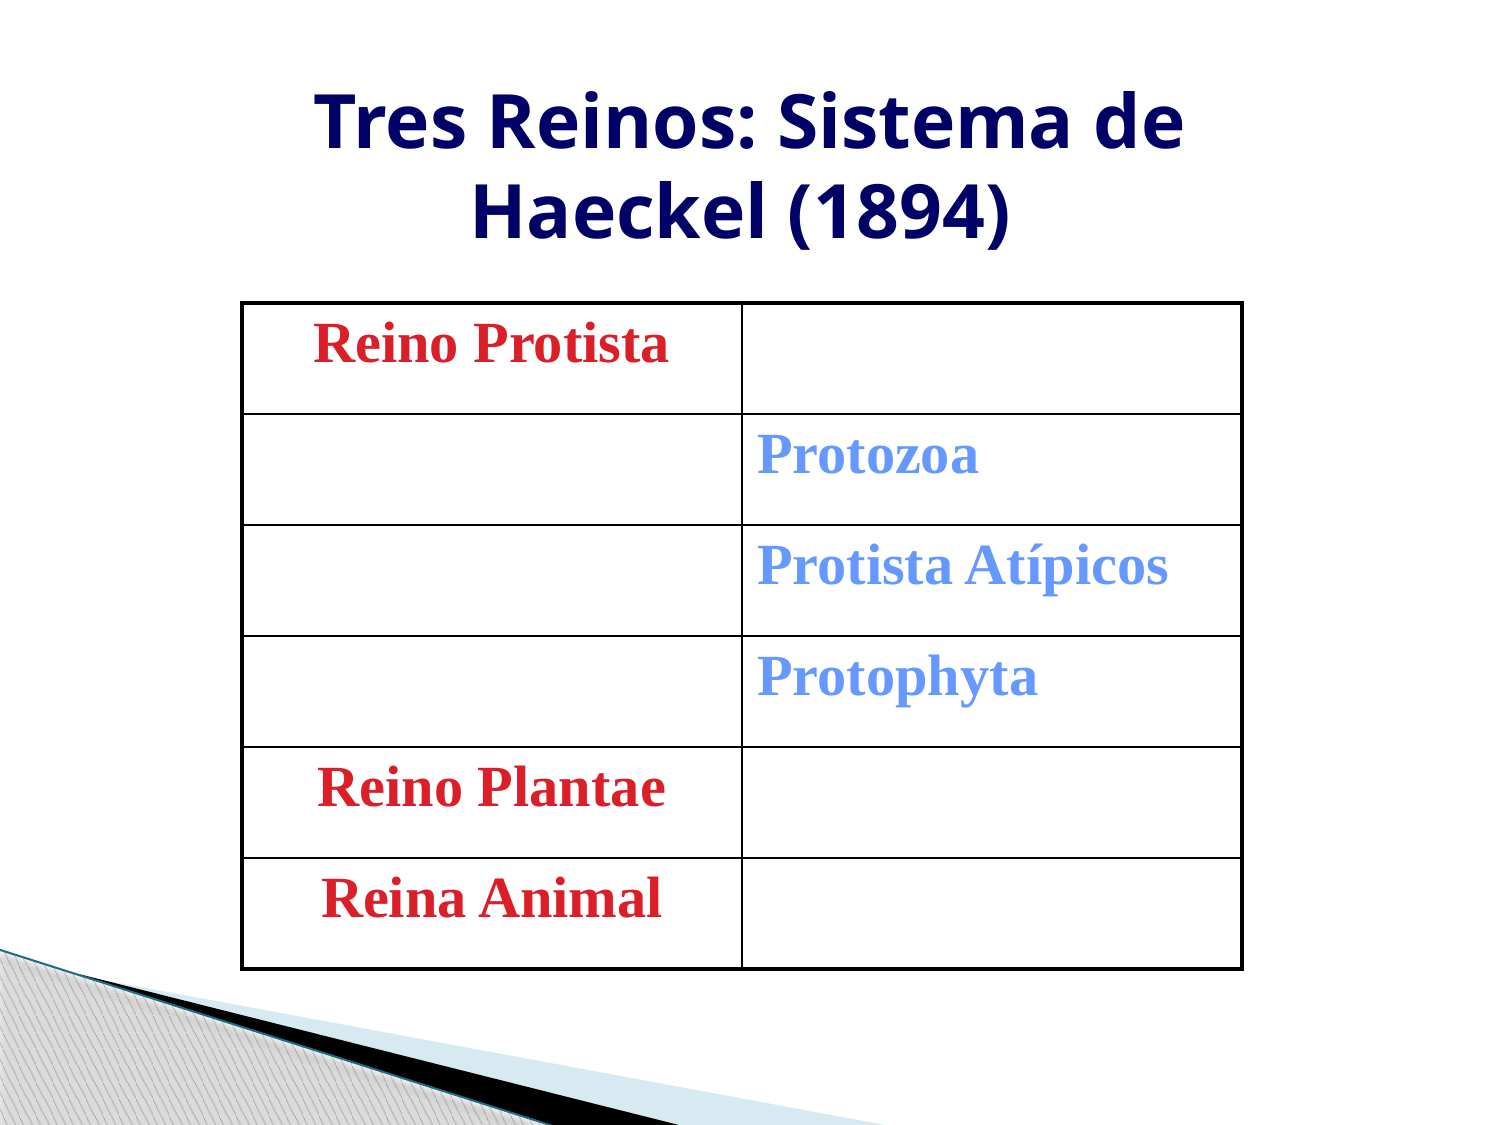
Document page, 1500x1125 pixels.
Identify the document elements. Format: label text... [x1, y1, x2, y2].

table_cell Protista Atípicos [743, 526, 1240, 635]
table_cell [743, 859, 1240, 967]
table_cell Protophyta [743, 637, 1240, 746]
table_cell Protozoa [743, 415, 1240, 524]
table_cell [244, 415, 741, 524]
table_cell Reina Animal [244, 859, 741, 967]
table_cell [244, 526, 741, 635]
text_box Tres Reinos: Sistema de Haeckel (1894) [140, 66, 1360, 273]
table_cell [244, 637, 741, 746]
table_header Reino Protista [244, 305, 741, 413]
table_cell [743, 748, 1240, 857]
table_header [743, 305, 1240, 413]
table_cell Reino Plantae [244, 748, 741, 857]
